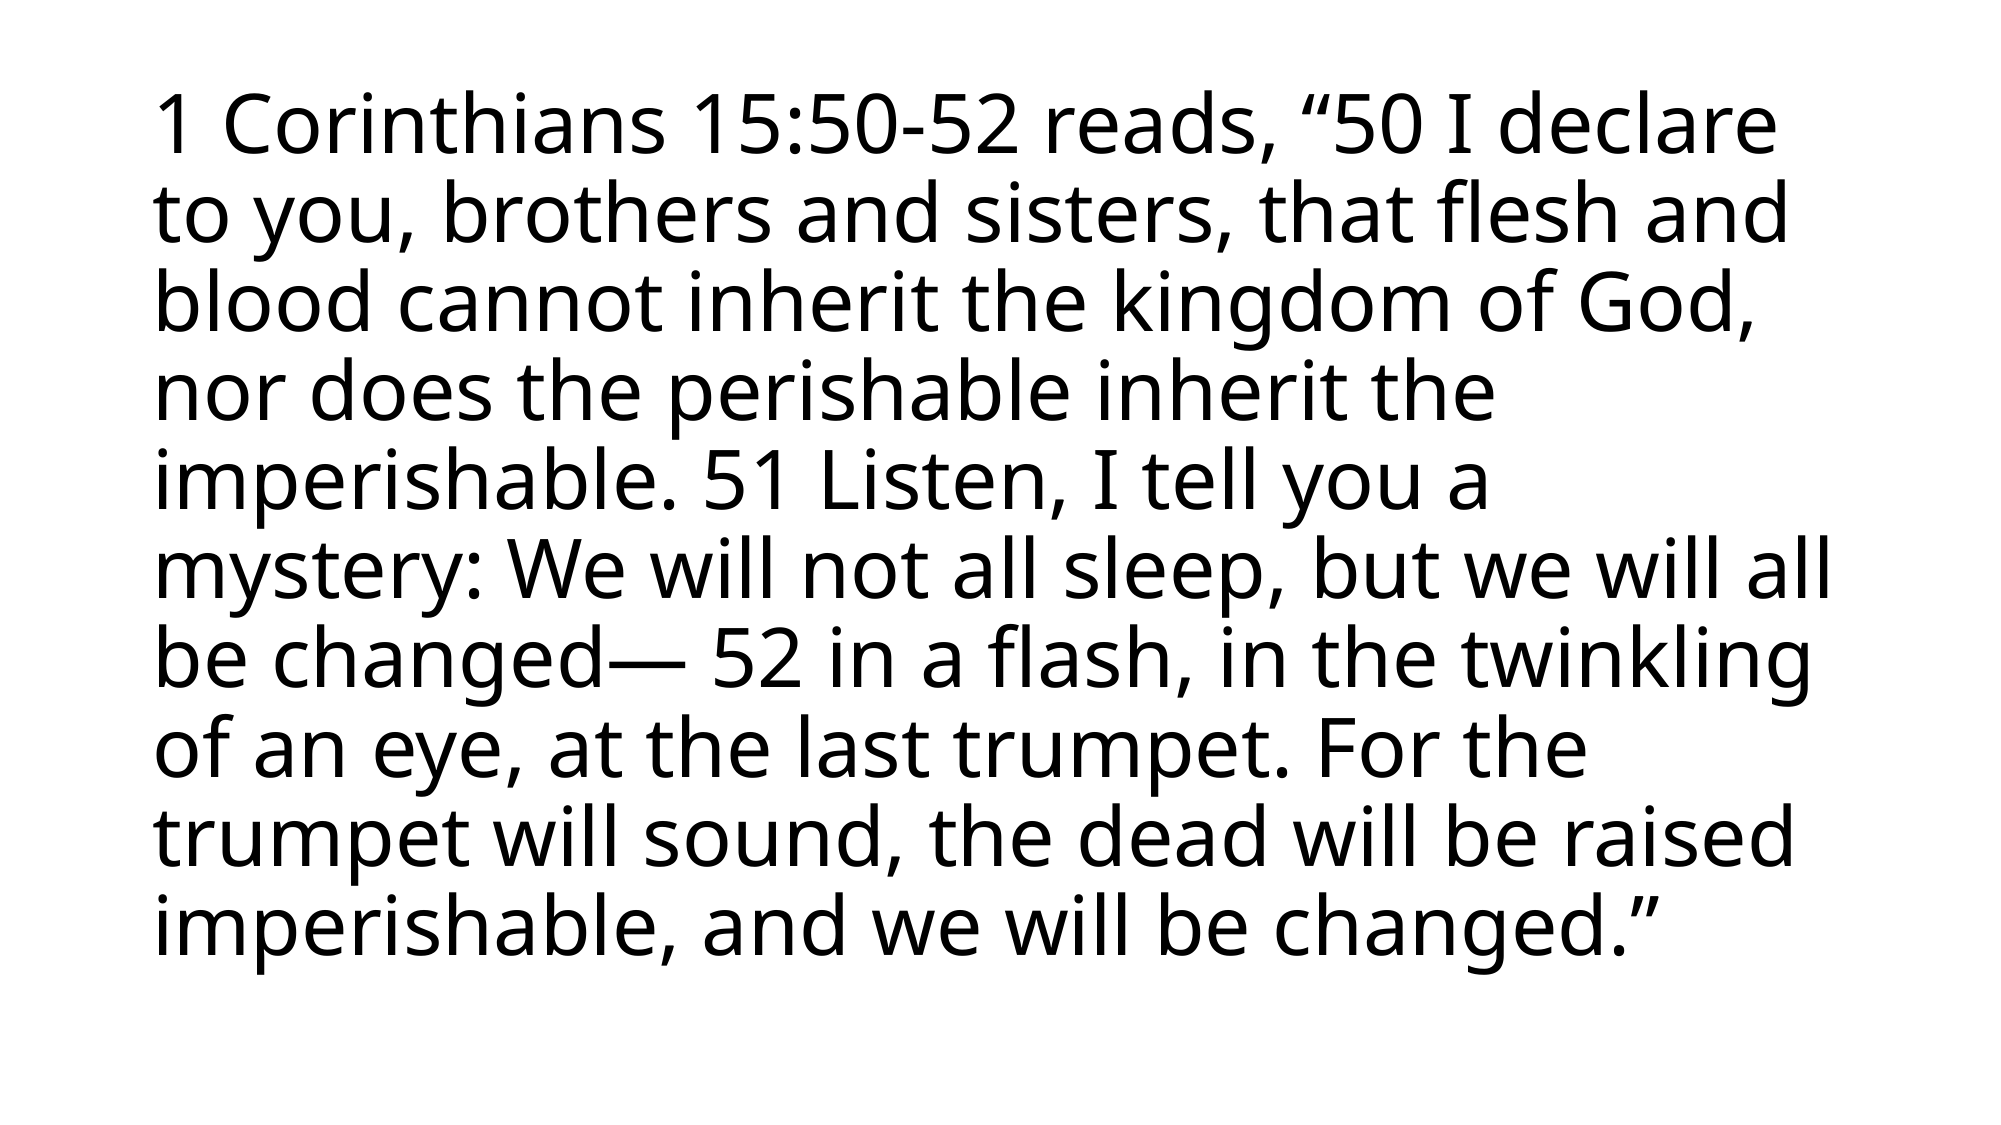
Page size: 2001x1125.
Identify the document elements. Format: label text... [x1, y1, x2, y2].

title 1 Corinthians 15:50-52 reads, “50 I declare to you, brothers and sisters, that flesh and blood cannot inherit the kingdom of God, nor does the perishable inherit the imperishable. 51 Listen, I tell you a mystery: We will not all sleep, but we will all be changed— 52 in a flash, in the twinkling of an eye, at the last trumpet. For the trumpet will sound, the dead will be raised imperishable, and we will be changed.” [137, 59, 1863, 996]
